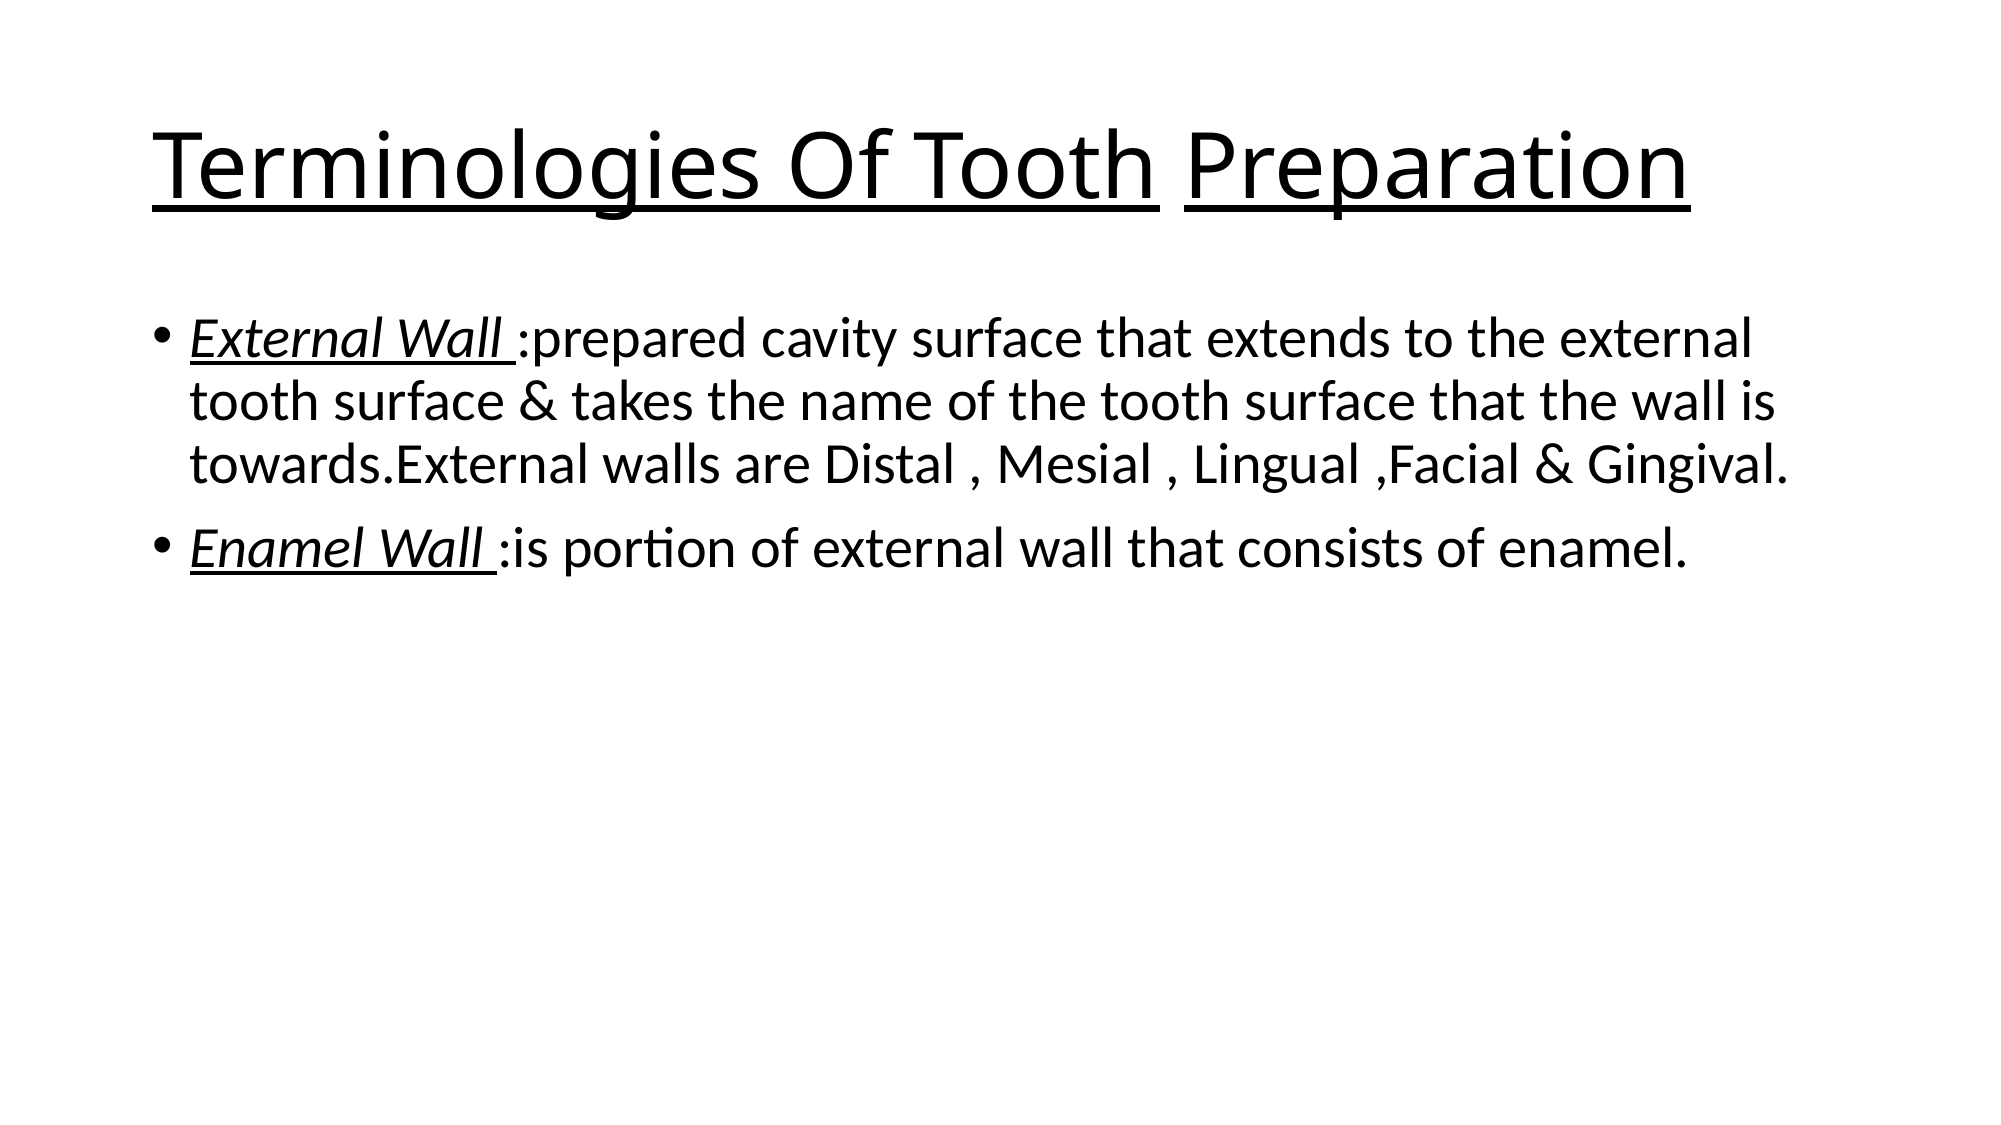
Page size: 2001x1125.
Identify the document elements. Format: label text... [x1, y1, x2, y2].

title Terminologies Of Tooth Preparation [137, 59, 1863, 278]
list External Wall :prepared cavity surface that extends to the external tooth surface & takes the name of the tooth surface that the wall is towards.External walls are Distal , Mesial , Lingual ,Facial & Gingival. Enamel Wall :is portion of external wall that consists of enamel. [137, 299, 1863, 1014]
